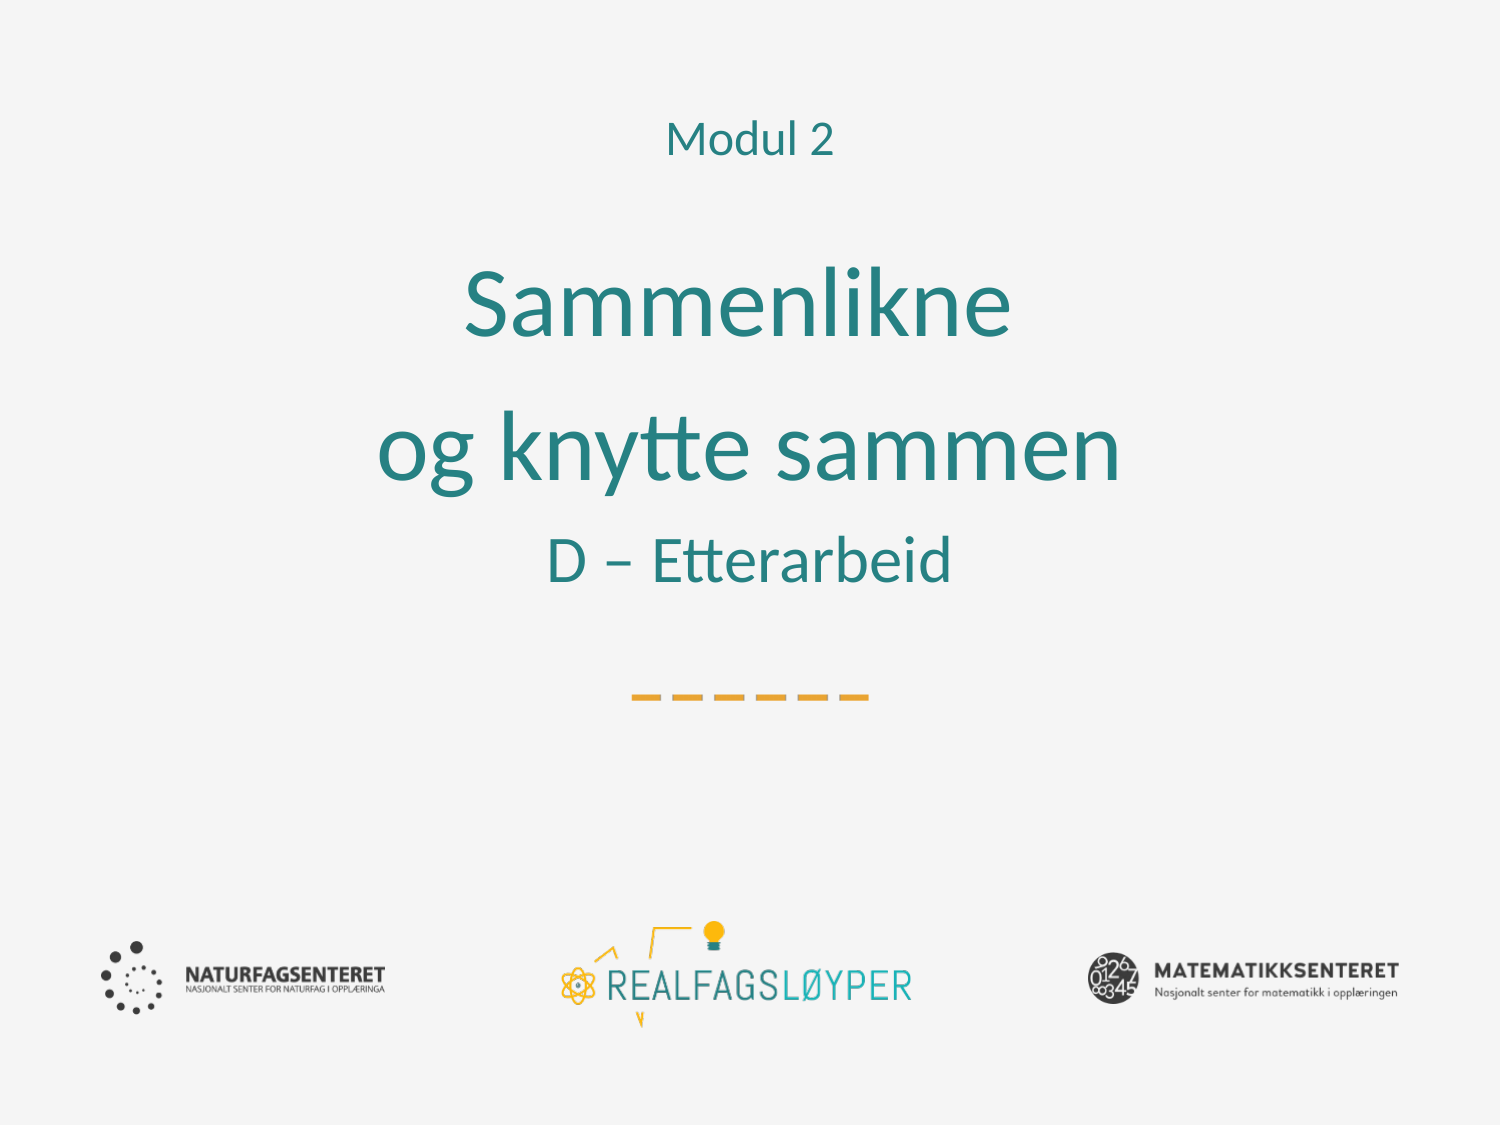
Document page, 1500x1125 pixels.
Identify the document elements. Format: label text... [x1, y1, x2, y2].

picture [561, 921, 912, 1028]
subtitle Modul 2 [316, 104, 1184, 178]
picture [101, 941, 385, 1015]
picture [632, 695, 868, 700]
picture [1088, 952, 1399, 1004]
title Sammenlikne og knytte sammen D – Etterarbeid [110, 205, 1390, 574]
